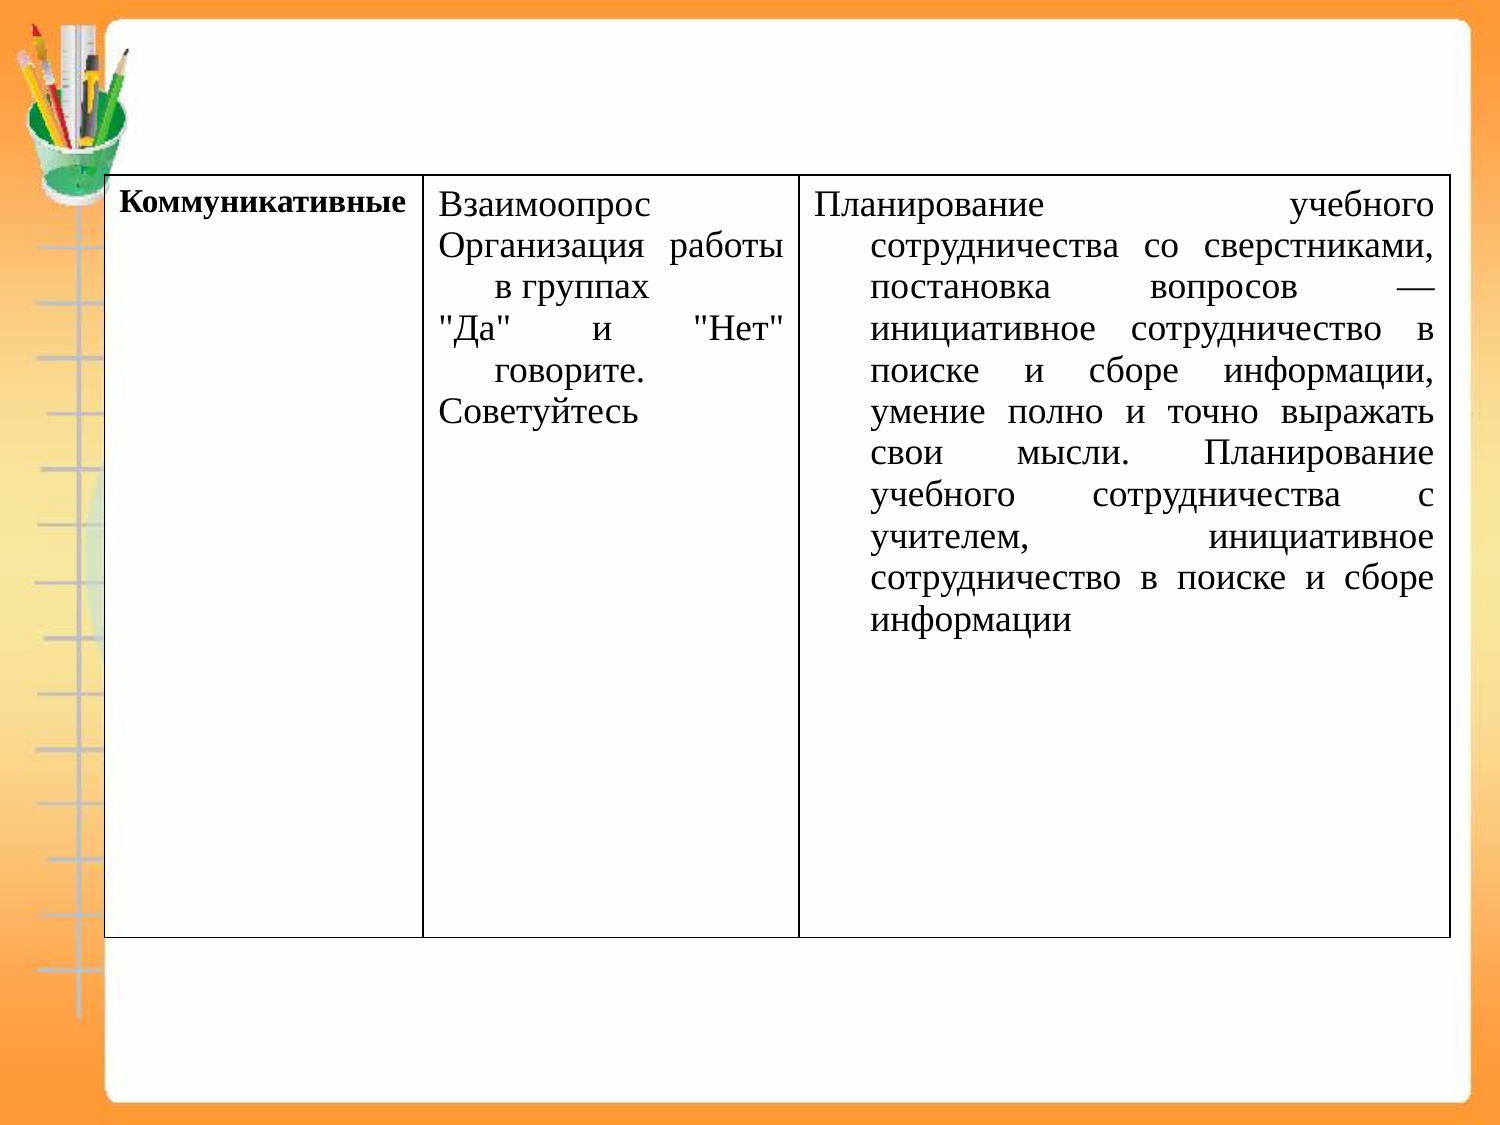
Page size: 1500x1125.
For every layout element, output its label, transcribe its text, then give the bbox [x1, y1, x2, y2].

table_header Планирование учебного сотрудничества со сверстниками, постановка вопросов — инициативное сотрудничество в поиске и сборе информации, умение полно и точно выражать свои мысли. Планирование учебного сотрудничества с учителем, инициативное сотрудничество в поиске и сборе информации [800, 176, 1449, 937]
table_header Взаимоопрос Организация работы в группах "Да" и "Нет" говорите. Советуйтесь [424, 176, 798, 937]
table_header Коммуникативные [105, 176, 422, 937]
picture [0, 0, 1500, 1125]
